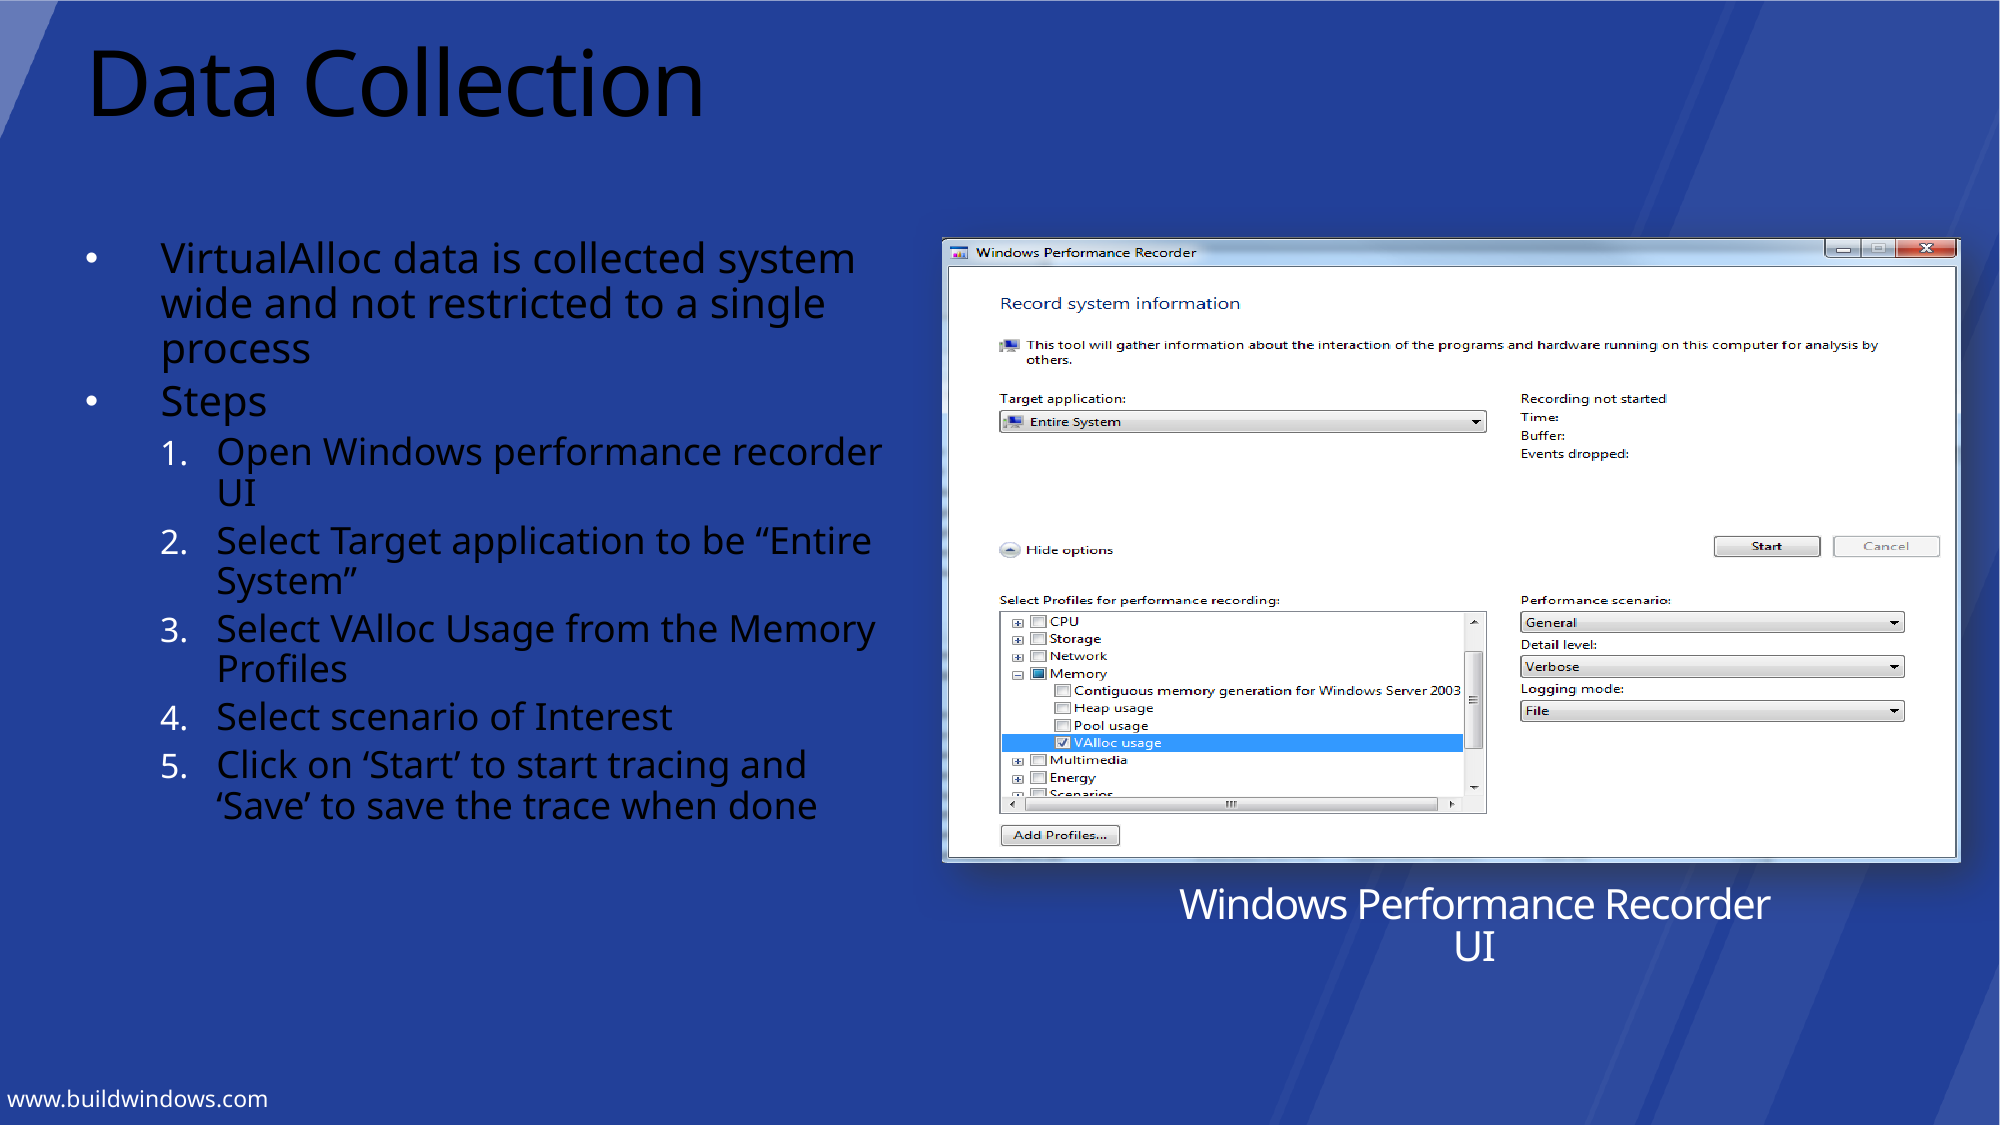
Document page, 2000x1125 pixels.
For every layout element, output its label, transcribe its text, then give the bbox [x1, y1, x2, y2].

title Data Collection [85, 37, 1914, 138]
list VirtualAlloc data is collected system wide and not restricted to a single process Steps Open Windows performance recorder UI Select Target application to be “Entire System” Select VAlloc Usage from the Memory Profiles Select scenario of Interest Click on ‘Start’ to start tracing and ‘Save’ to save the trace when done [85, 237, 909, 943]
picture [0, 0, 2000, 1125]
text_box Windows Performance Recorder UI [1166, 877, 1798, 943]
